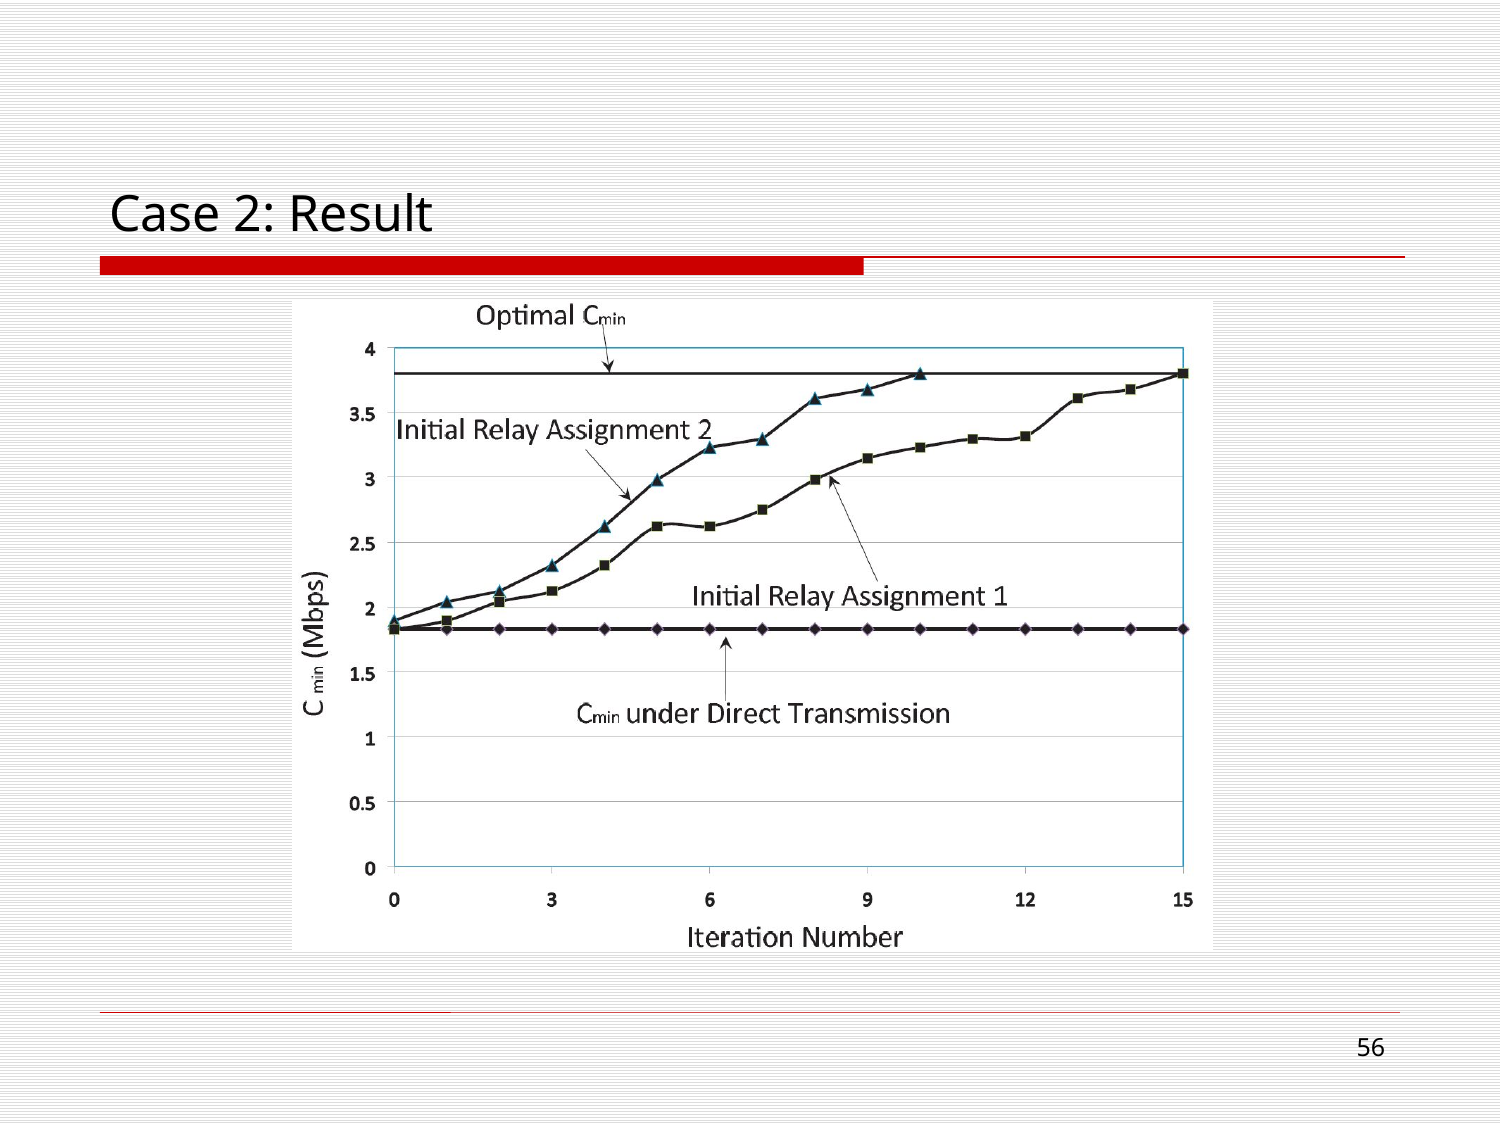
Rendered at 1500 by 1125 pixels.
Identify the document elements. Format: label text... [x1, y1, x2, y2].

text_box 56 [1074, 1024, 1400, 1103]
picture [292, 301, 1213, 951]
title Case 2: Result [93, 49, 1407, 250]
